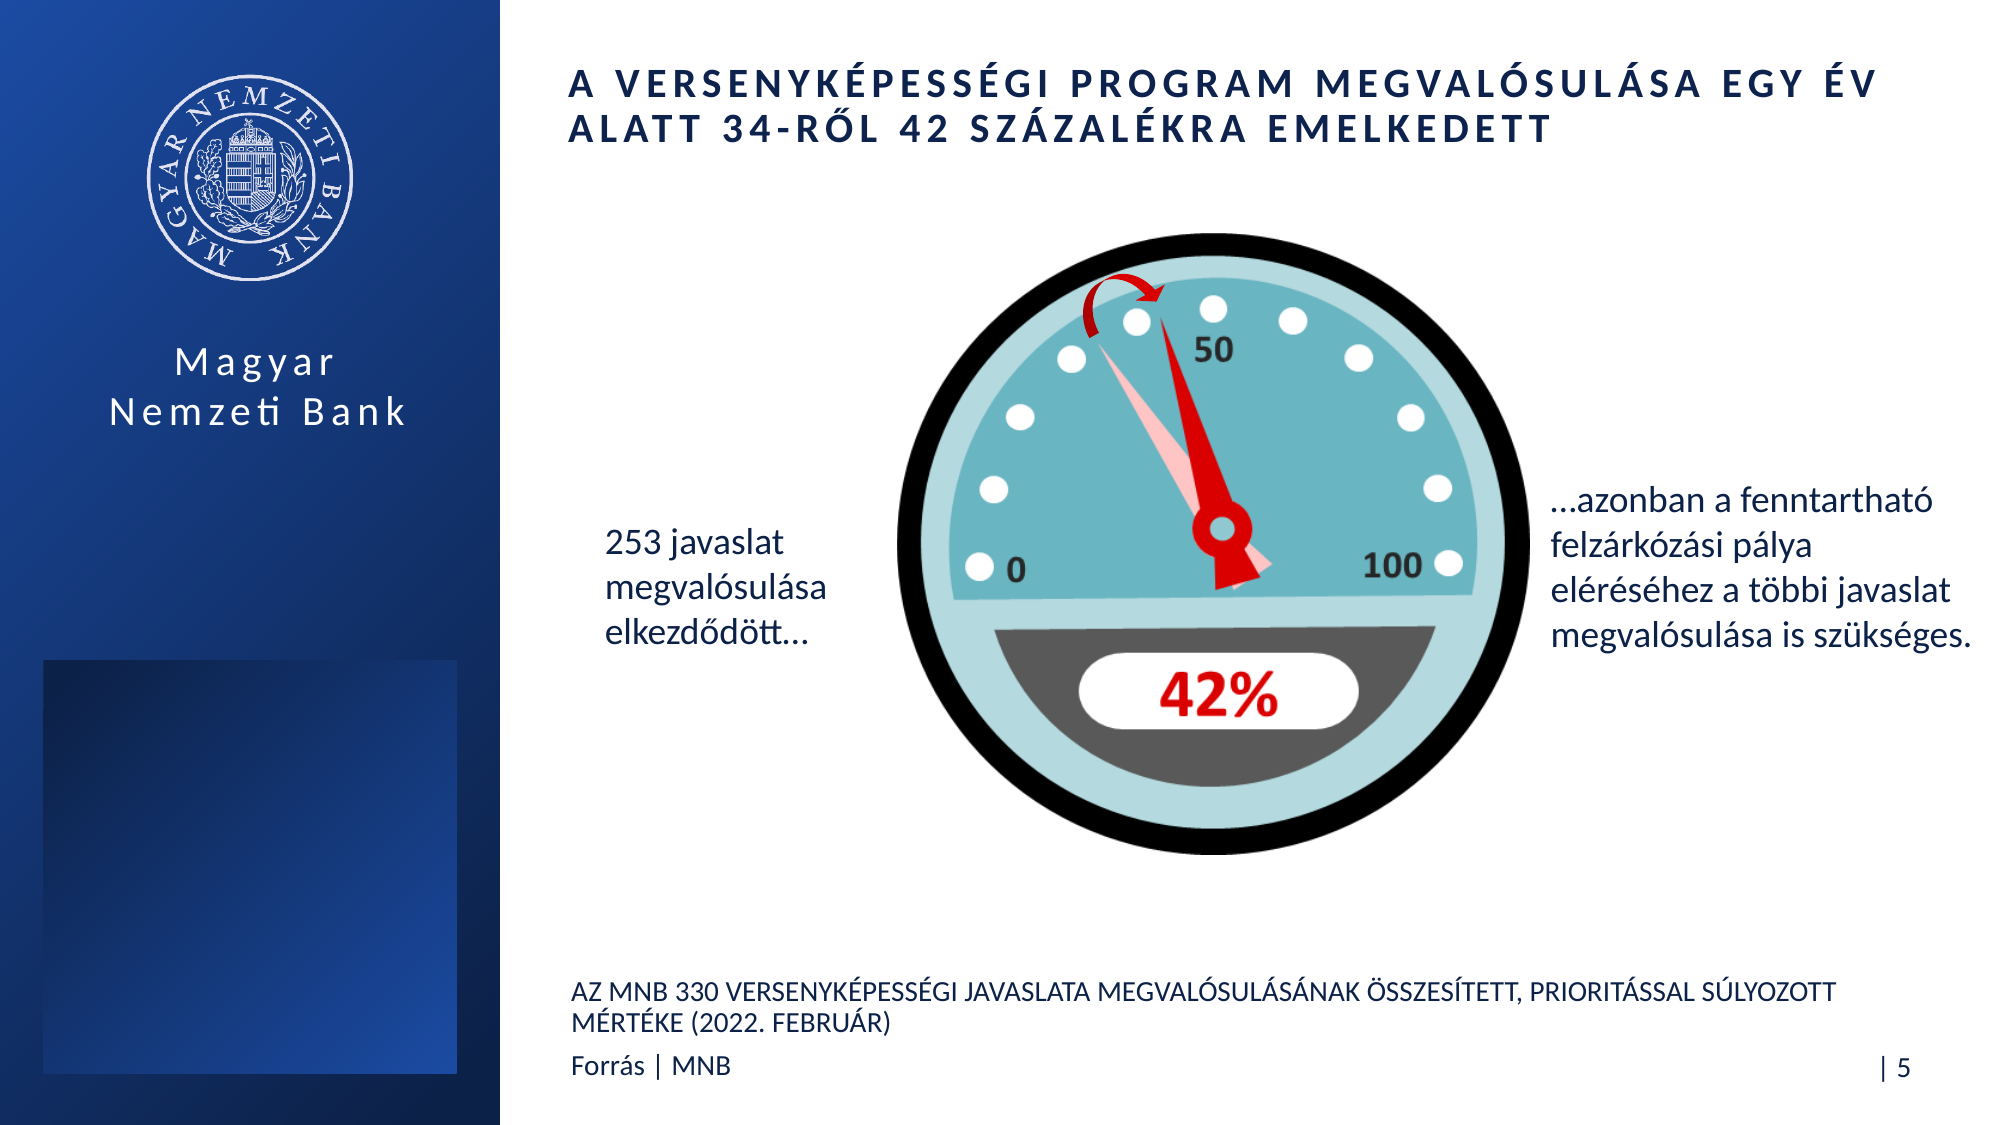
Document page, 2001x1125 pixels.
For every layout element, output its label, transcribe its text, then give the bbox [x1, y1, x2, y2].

text_box 253 javaslat megvalósulása elkezdődött… [589, 509, 892, 659]
picture [897, 233, 1530, 855]
title A versenyképességi program megvalósulása egy év alatt 34-ről 42 százalékra emelkedett [556, 48, 1933, 166]
list Forrás | MNB [556, 1047, 1816, 1086]
text_box …azonban a fenntartható felzárkózási pálya eléréséhez a többi javaslat megvalósulása is szükséges. [1535, 468, 2000, 663]
list Az MNB 330 versenyképességi javaslata megvalósulásának összesített, prioritással súlyozott mértéke (2022. FEBRUÁR) [556, 974, 1933, 1042]
